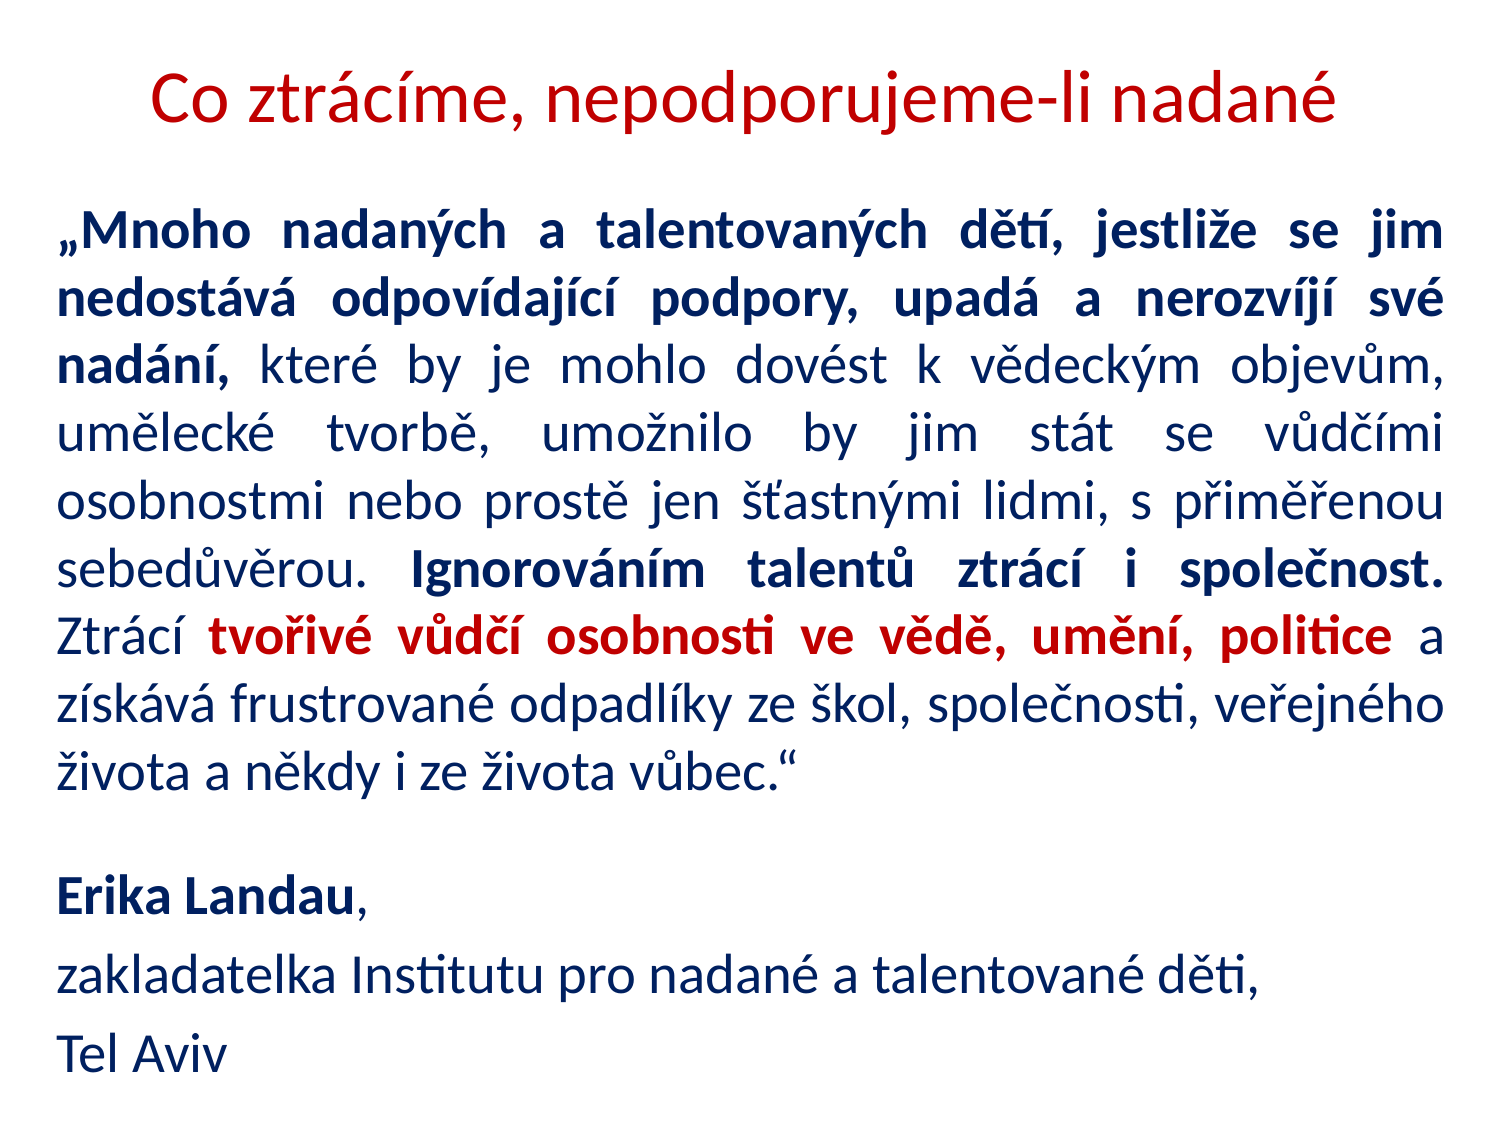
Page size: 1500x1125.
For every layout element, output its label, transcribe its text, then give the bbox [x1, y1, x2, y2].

list „Mnoho nadaných a talentovaných dětí, jestliže se jim nedostává odpovídající podpory, upadá a nerozvíjí své nadání, které by je mohlo dovést k vědeckým objevům, umělecké tvorbě, umožnilo by jim stát se vůdčími osobnostmi nebo prostě jen šťastnými lidmi, s přiměřenou sebedůvěrou. Ignorováním talentů ztrácí i společnost. Ztrácí tvořivé vůdčí osobnosti ve vědě, umění, politice a získává frustrované odpadlíky ze škol, společnosti, veřejného života a někdy i ze života vůbec.“ Erika Landau, zakladatelka Institutu pro nadané a talentované děti, Tel Aviv [41, 184, 1461, 1095]
title Co ztrácíme, nepodporujeme-li nadané [135, 89, 1461, 184]
